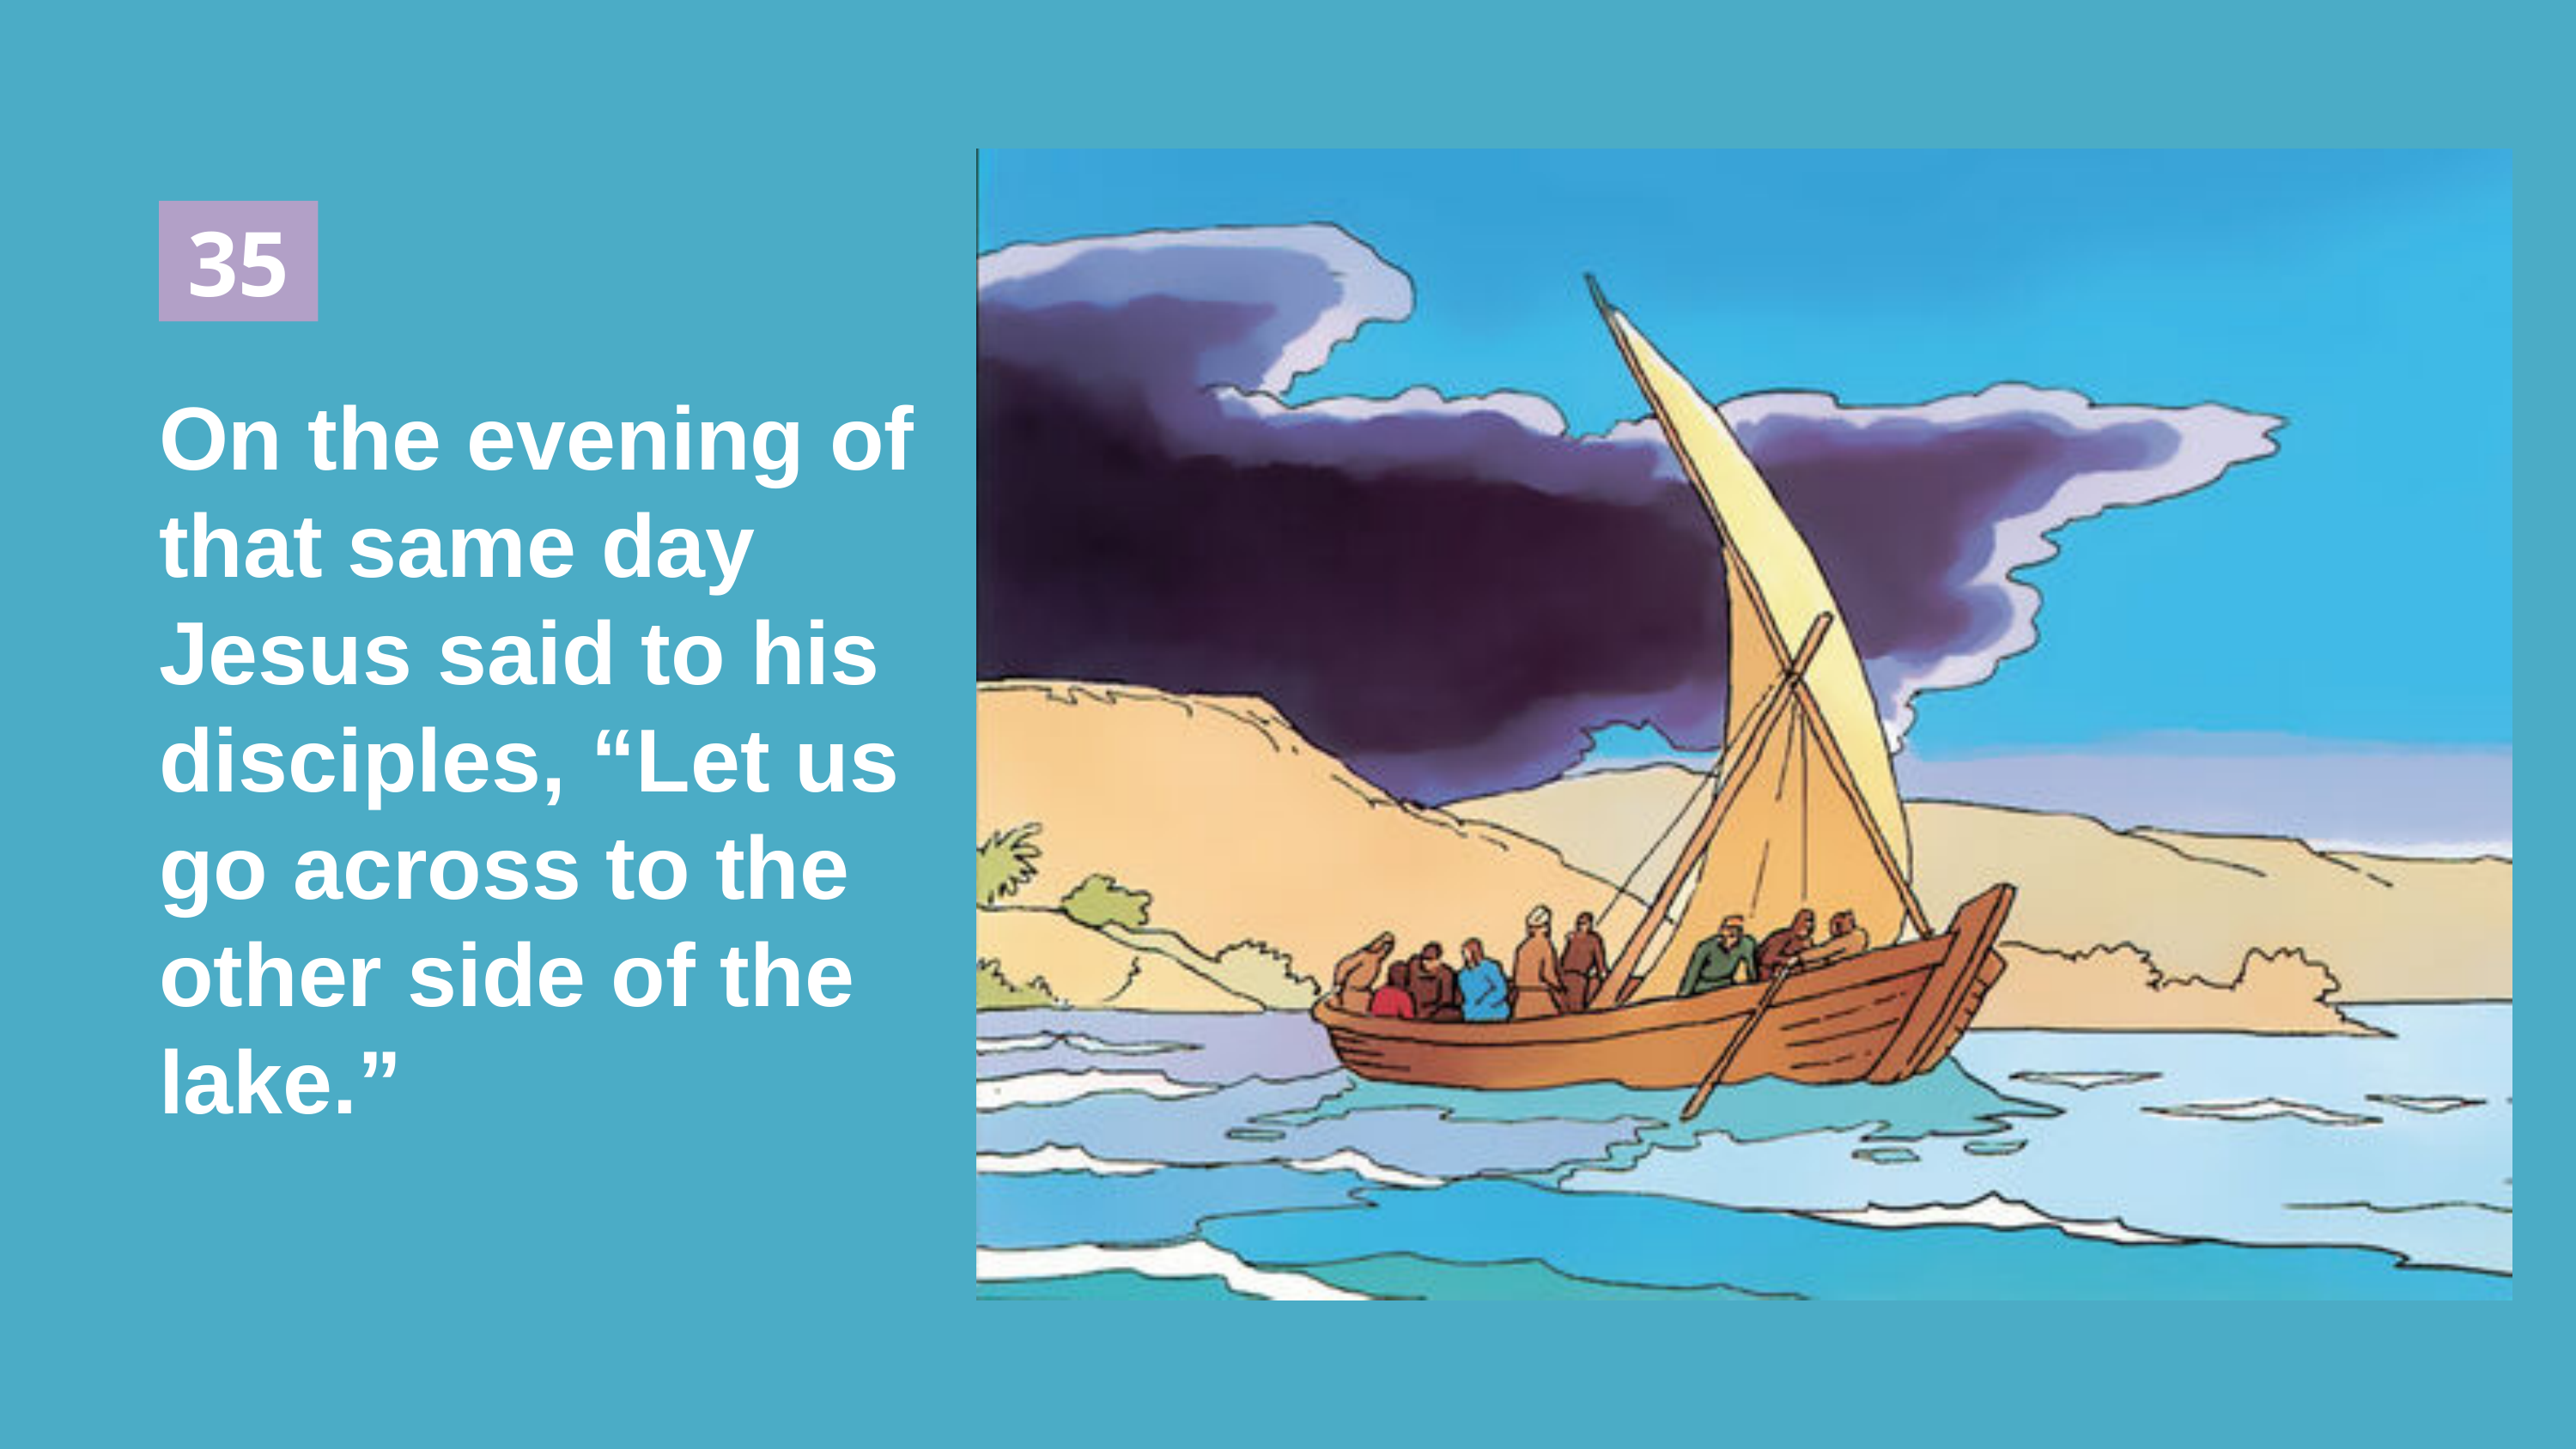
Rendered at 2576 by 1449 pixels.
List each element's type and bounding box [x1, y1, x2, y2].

text_box [158, 200, 972, 1140]
picture [976, 149, 2512, 1300]
